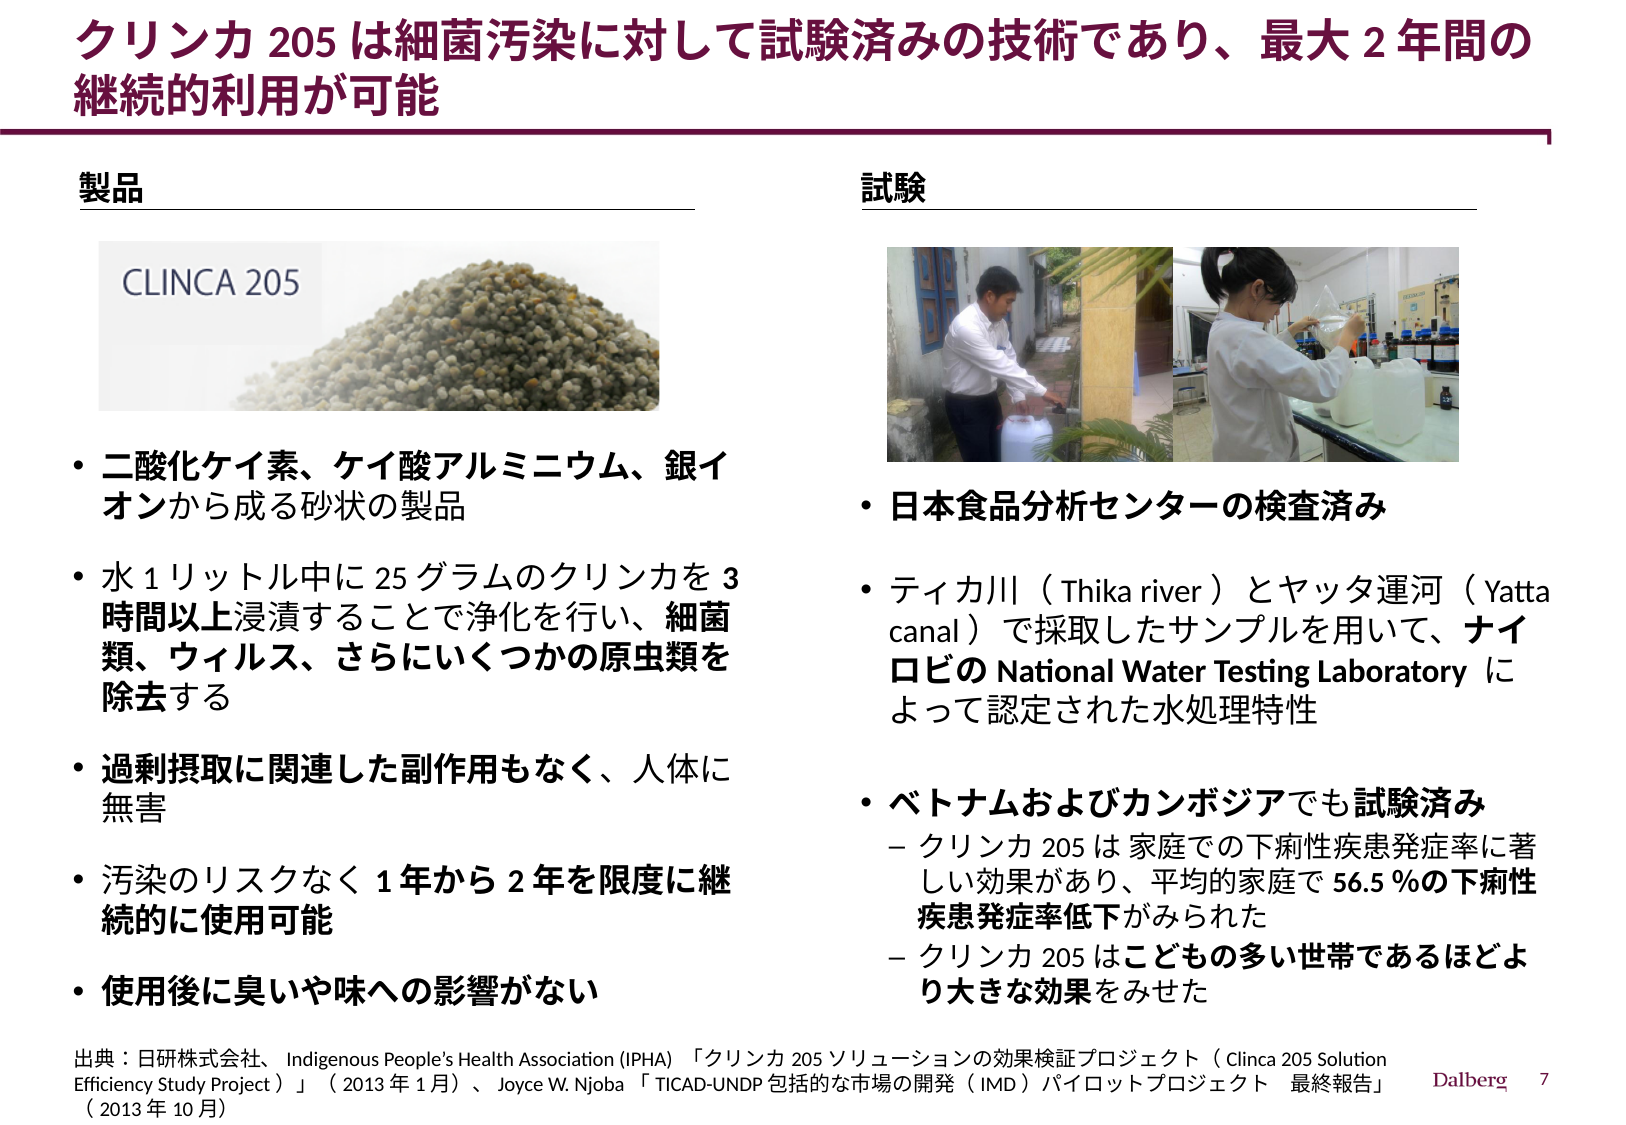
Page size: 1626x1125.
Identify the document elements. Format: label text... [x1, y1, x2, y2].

text_box 製品 [78, 167, 691, 208]
list 二酸化ケイ素、ケイ酸アルミニウム、銀イオンから成る砂状の製品 水1リットル中に25グラムのクリンカを3時間以上浸漬することで浄化を行い、細菌類、ウィルス、さらにいくつかの原虫類を除去する 過剰摂取に関連した副作用もなく、人体に無害 汚染のリスクなく1年から2年を限度に継続的に使用可能 使用後に臭いや味への影響がない [72, 444, 764, 1011]
picture [1433, 1072, 1507, 1092]
title クリンカ205は細菌汚染に対して試験済みの技術であり、最大2年間の継続的利用が可能 [73, 22, 1552, 123]
picture [887, 247, 1459, 462]
picture [95, 240, 660, 412]
list 出典：日研株式会社、Indigenous People’s Health Association (IPHA) 「クリンカ205ソリューションの効果検証プロジェクト（Clinca 205 Solution Efficiency Study Project）」（2013年1月）、Joyce W. Njoba「TICAD-UNDP包括的な市場の開発（IMD）パイロットプロジェクト 最終報告」（2013年10月） [73, 1056, 1400, 1121]
picture [0, 125, 1625, 146]
text_box 日本食品分析センターの検査済み ティカ川（Thika river）とヤッタ運河（Yatta canal）で採取したサンプルを用いて、ナイロビのNational Water Testing Laboratory によって認定された水処理特性 ベトナムおよびカンボジアでも試験済み クリンカ205は 家庭での下痢性疾患発症率に著しい効果があり、平均的家庭で56.5％の下痢性疾患発症率低下がみられた クリンカ205はこどもの多い世帯であるほどより大きな効果をみせた [860, 485, 1552, 982]
text_box 試験 [860, 167, 1473, 208]
